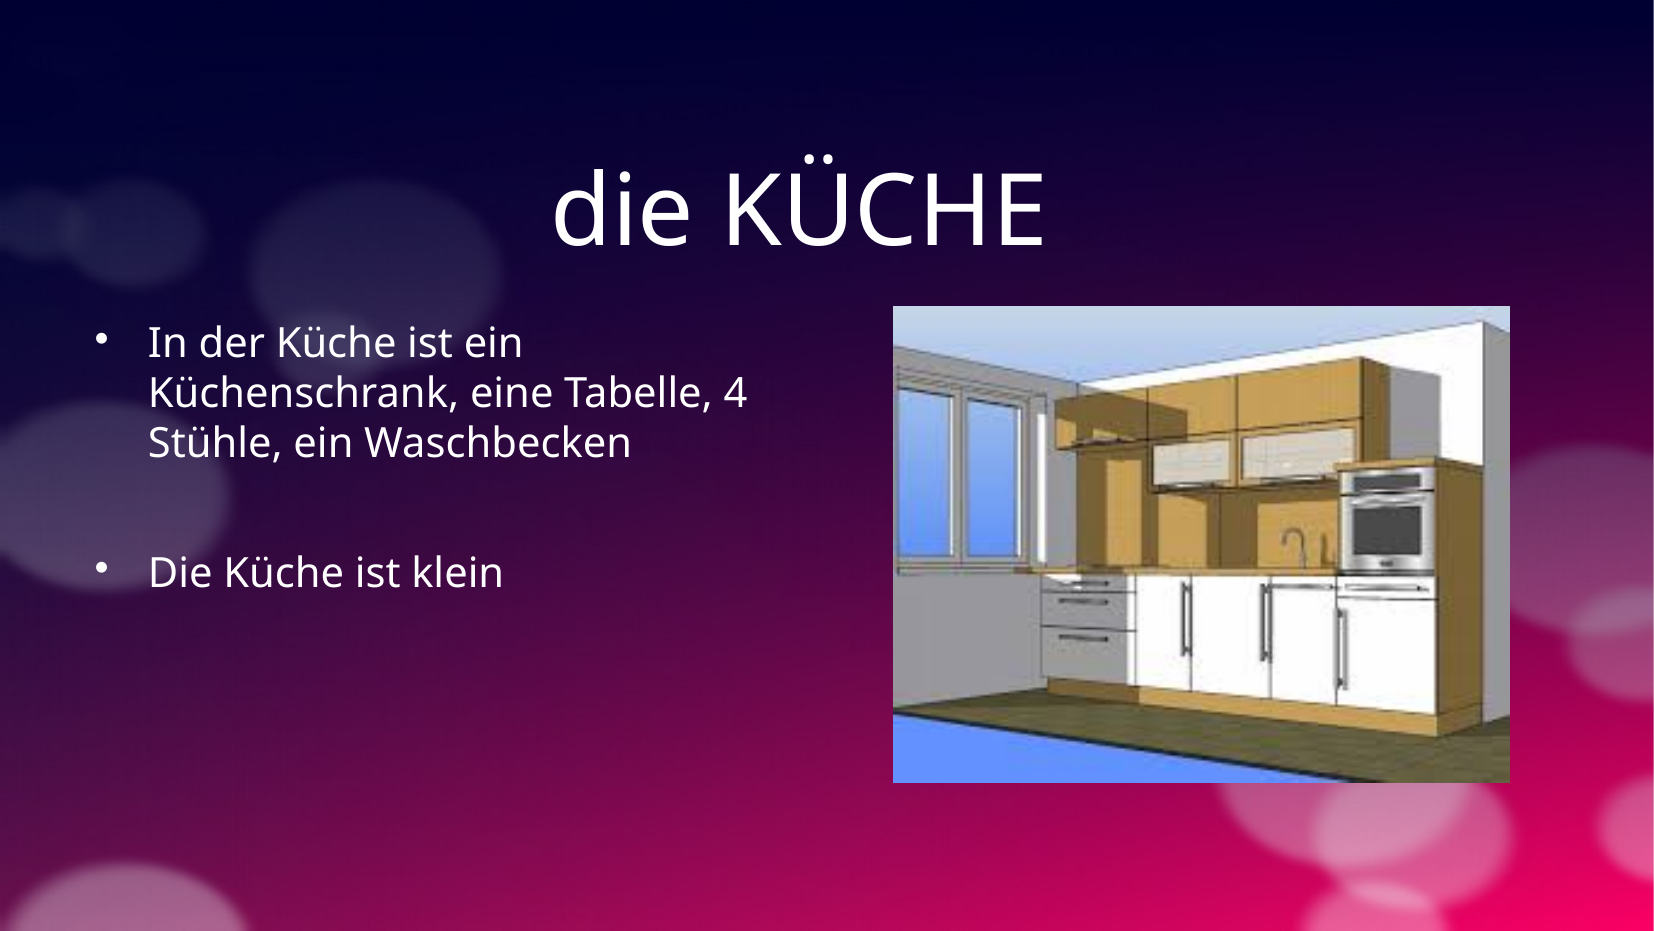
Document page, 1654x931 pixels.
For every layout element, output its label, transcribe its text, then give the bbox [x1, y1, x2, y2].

text_box die KÜCHE [82, 128, 1571, 284]
text_box In der Küche ist ein Küchenschrank, eine Tabelle, 4 Stühle, ein Waschbecken Die Küche ist klein [76, 316, 804, 572]
picture [0, 0, 1654, 931]
